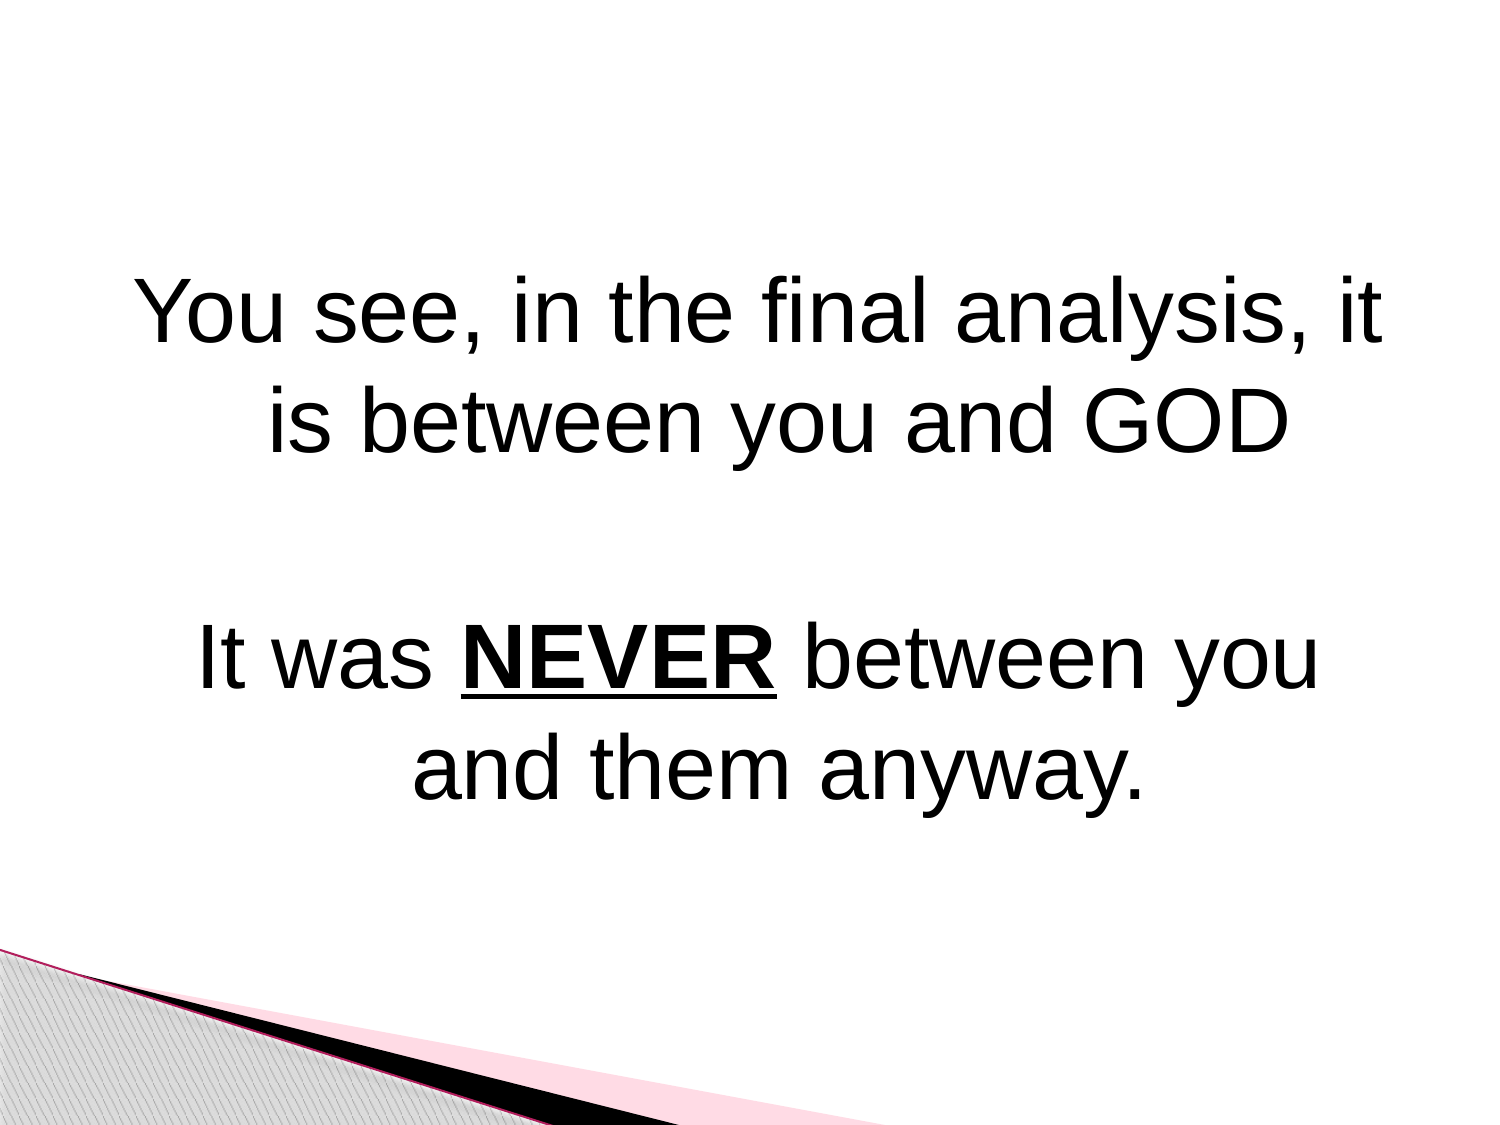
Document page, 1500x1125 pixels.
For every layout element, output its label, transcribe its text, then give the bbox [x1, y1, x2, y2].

list You see, in the final analysis, it is between you and GOD It was NEVER between you and them anyway. [75, 243, 1425, 986]
